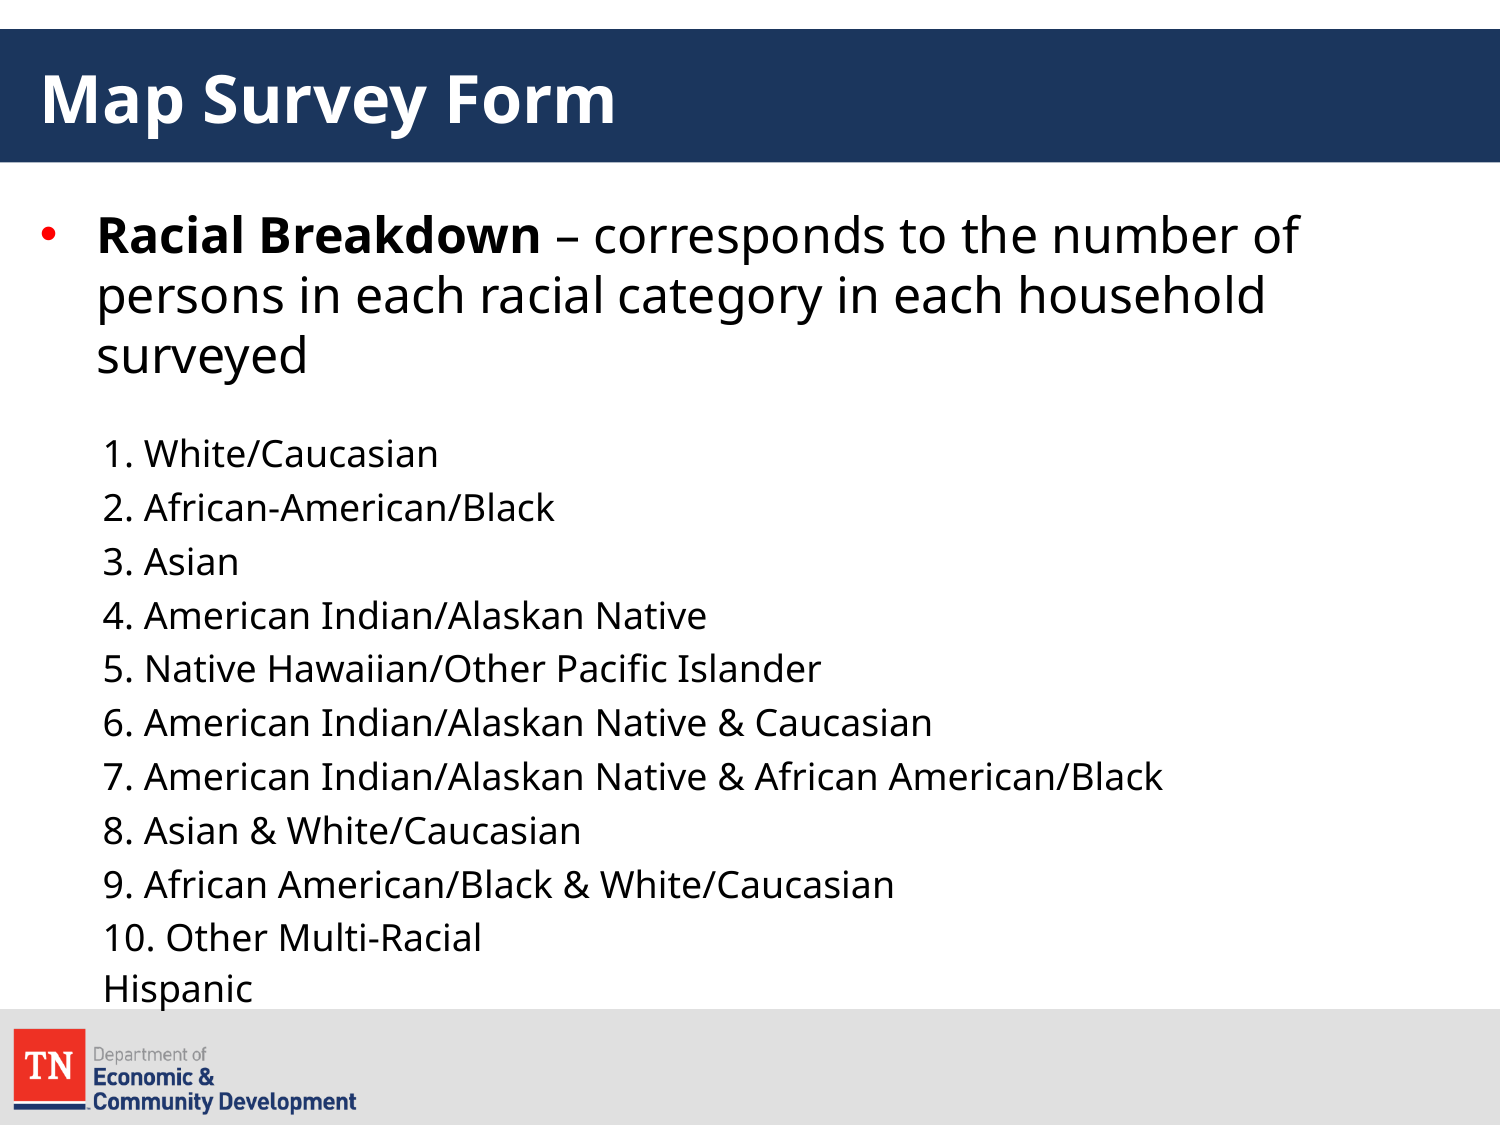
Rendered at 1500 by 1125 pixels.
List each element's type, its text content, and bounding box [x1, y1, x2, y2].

table_cell 5. Native Hawaiian/Other Pacific Islander [100, 640, 1175, 694]
table_cell 10. Other Multi-Racial Hispanic [100, 909, 1175, 1014]
list Racial Breakdown – corresponds to the number of persons in each racial category in each household surveyed [24, 195, 1475, 1010]
title Map Survey Form [24, 29, 1475, 165]
table_cell 9. African American/Black & White/Caucasian [100, 855, 1175, 909]
picture [4, 1011, 365, 1125]
table_cell 6. American Indian/Alaskan Native & Caucasian [100, 694, 1175, 748]
table_cell 8. Asian & White/Caucasian [100, 802, 1175, 855]
table_cell 3. Asian [100, 533, 1175, 586]
table_cell 7. American Indian/Alaskan Native & African American/Black [100, 748, 1175, 802]
table_cell 2. African-American/Black [100, 479, 1175, 533]
table_cell 4. American Indian/Alaskan Native [100, 586, 1175, 640]
table_header 1. White/Caucasian [100, 425, 1175, 479]
